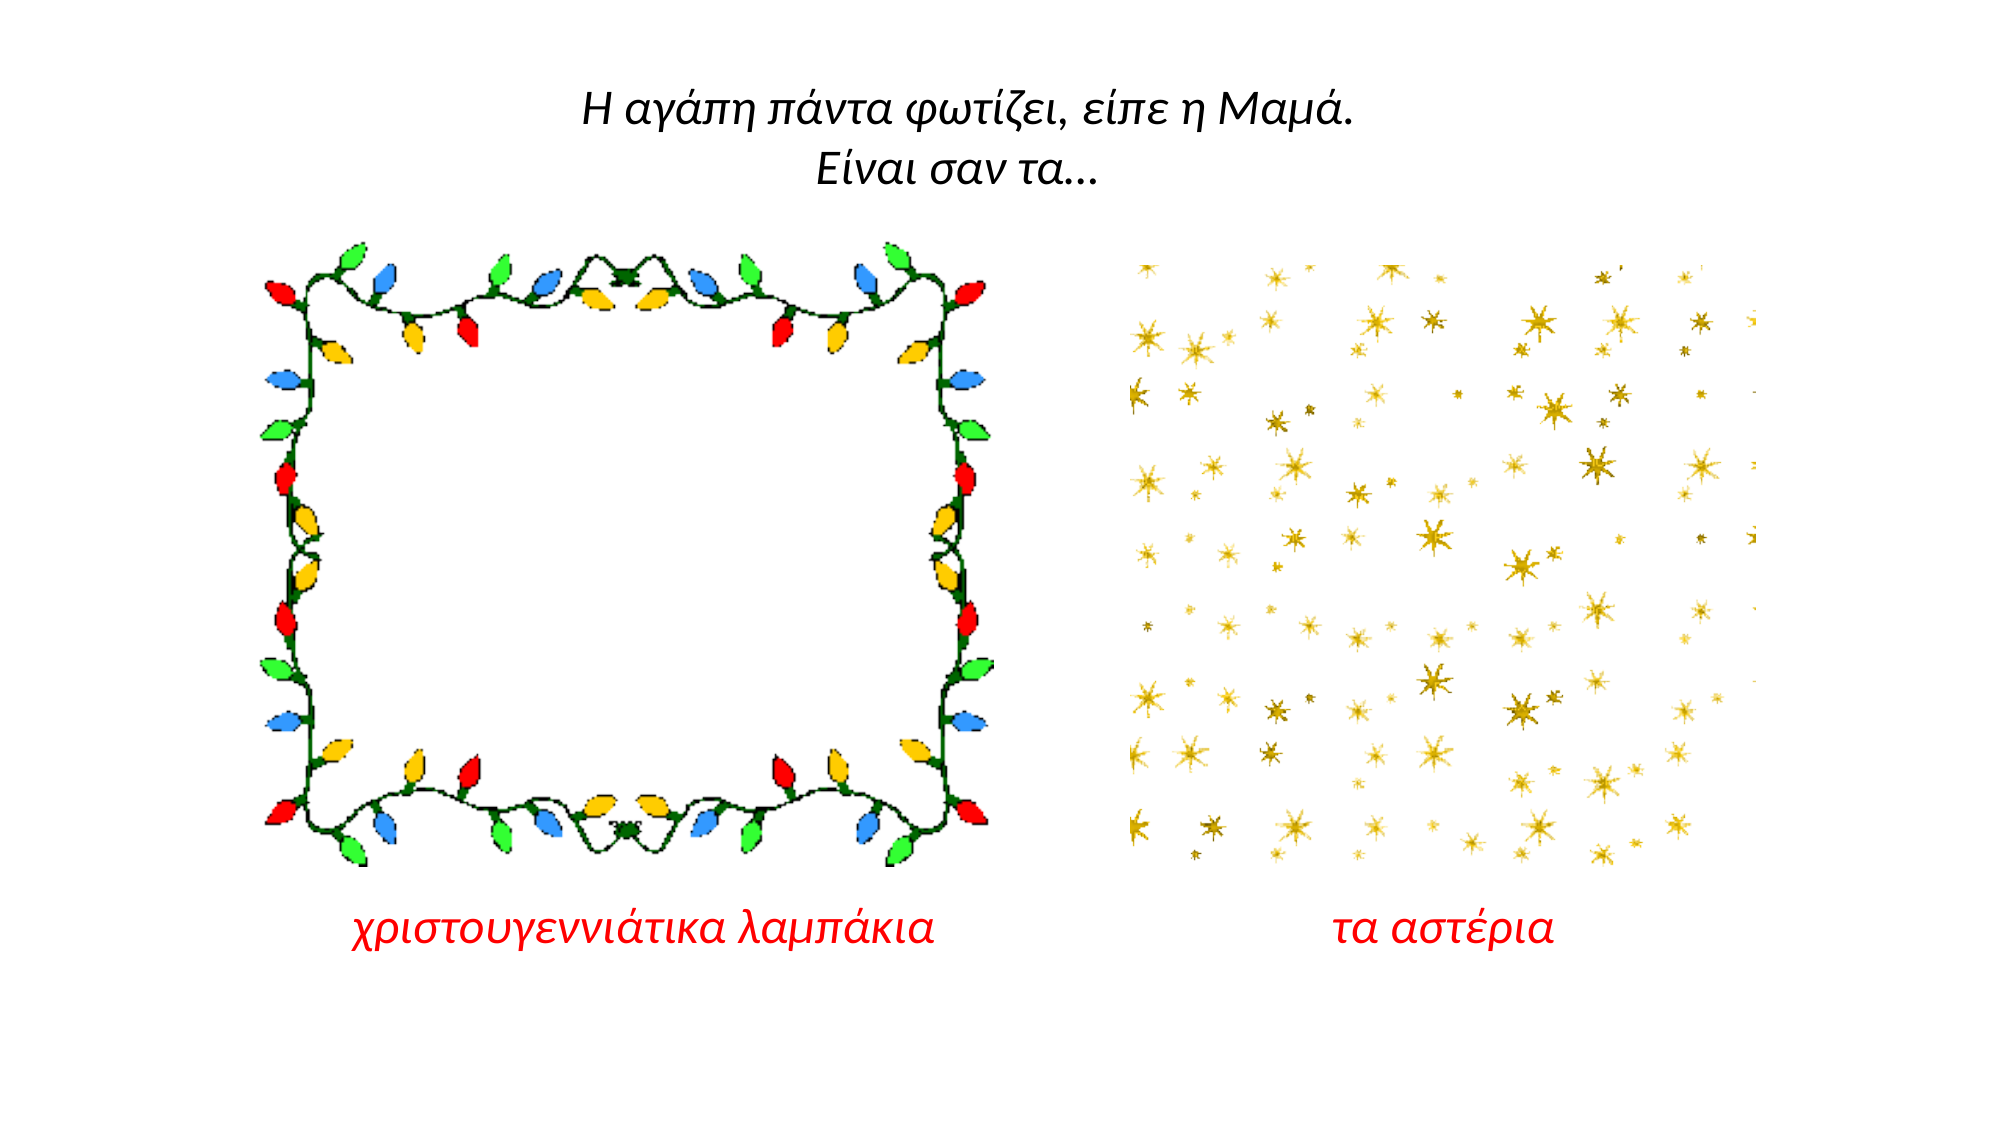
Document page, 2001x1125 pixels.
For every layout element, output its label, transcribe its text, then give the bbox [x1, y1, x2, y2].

text_box Η αγάπη πάντα φωτίζει, είπε η Μαμά. Είναι σαν τα… [550, 67, 1387, 202]
picture [258, 240, 994, 867]
text_box χριστουγεννιάτικα λαμπάκια [337, 885, 951, 961]
text_box τα αστέρια [1316, 885, 1570, 961]
picture [1130, 265, 1756, 867]
